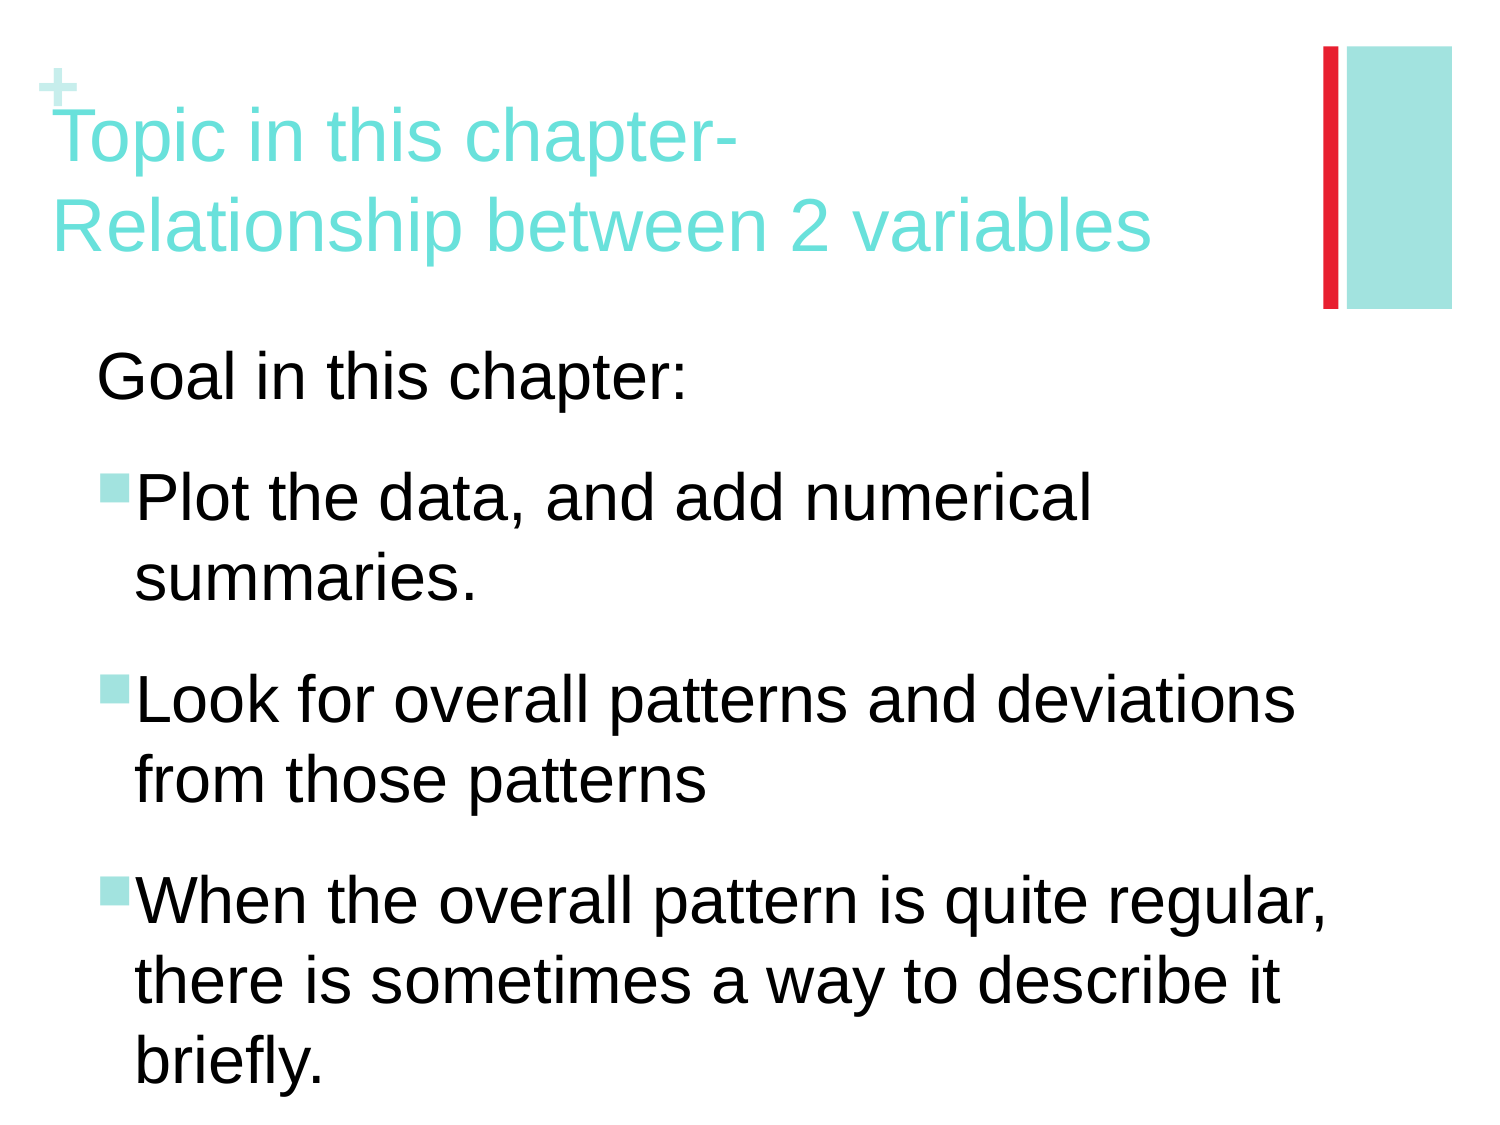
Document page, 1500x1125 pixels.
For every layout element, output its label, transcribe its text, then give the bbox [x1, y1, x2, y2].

list Goal in this chapter: Plot the data, and add numerical summaries. Look for overall patterns and deviations from those patterns When the overall pattern is quite regular, there is sometimes a way to describe it briefly. [81, 324, 1408, 1006]
title Topic in this chapter- Relationship between 2 variables [36, 79, 1355, 263]
